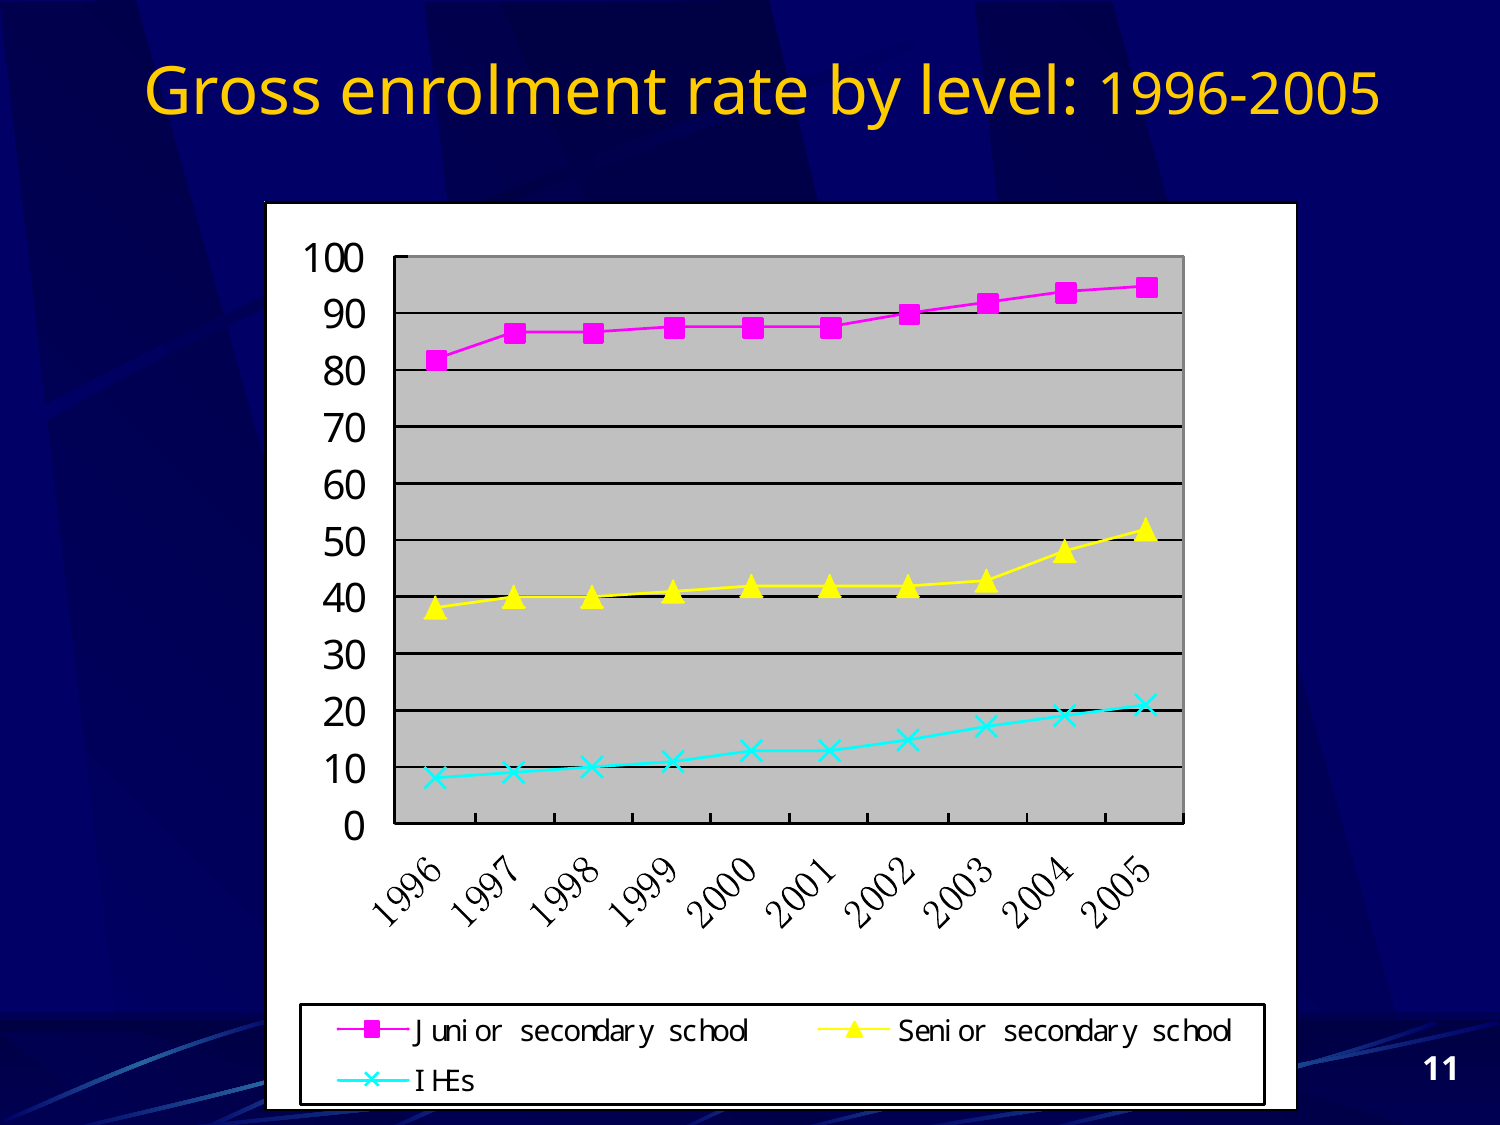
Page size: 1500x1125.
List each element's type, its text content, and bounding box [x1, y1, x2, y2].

title Gross enrolment rate by level: 1996-2005 [125, 4, 1400, 171]
slide_number 11 [1317, 1025, 1475, 1100]
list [249, 187, 1313, 1125]
